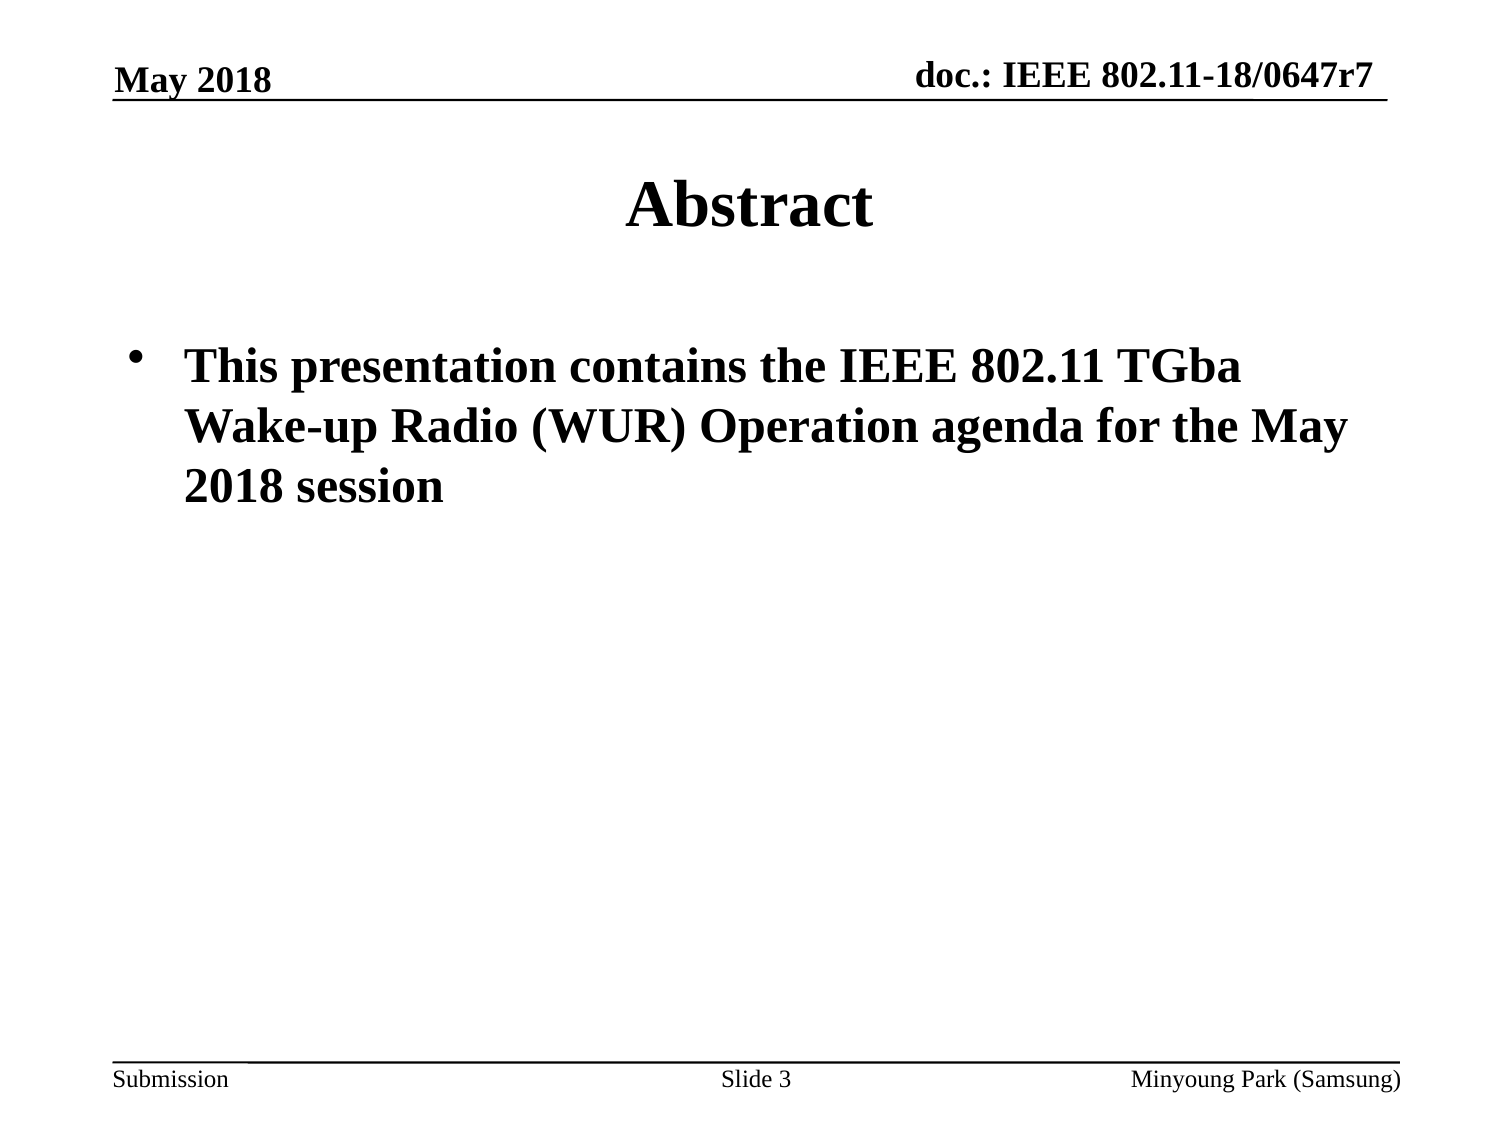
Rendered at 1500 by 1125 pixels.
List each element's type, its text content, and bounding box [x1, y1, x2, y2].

footer Minyoung Park (Samsung) [949, 1061, 1402, 1093]
title Abstract [112, 112, 1388, 288]
list This presentation contains the IEEE 802.11 TGba Wake-up Radio (WUR) Operation agenda for the May 2018 session [112, 324, 1388, 1000]
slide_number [114, 54, 335, 101]
slide_number Slide 3 [712, 1061, 800, 1093]
